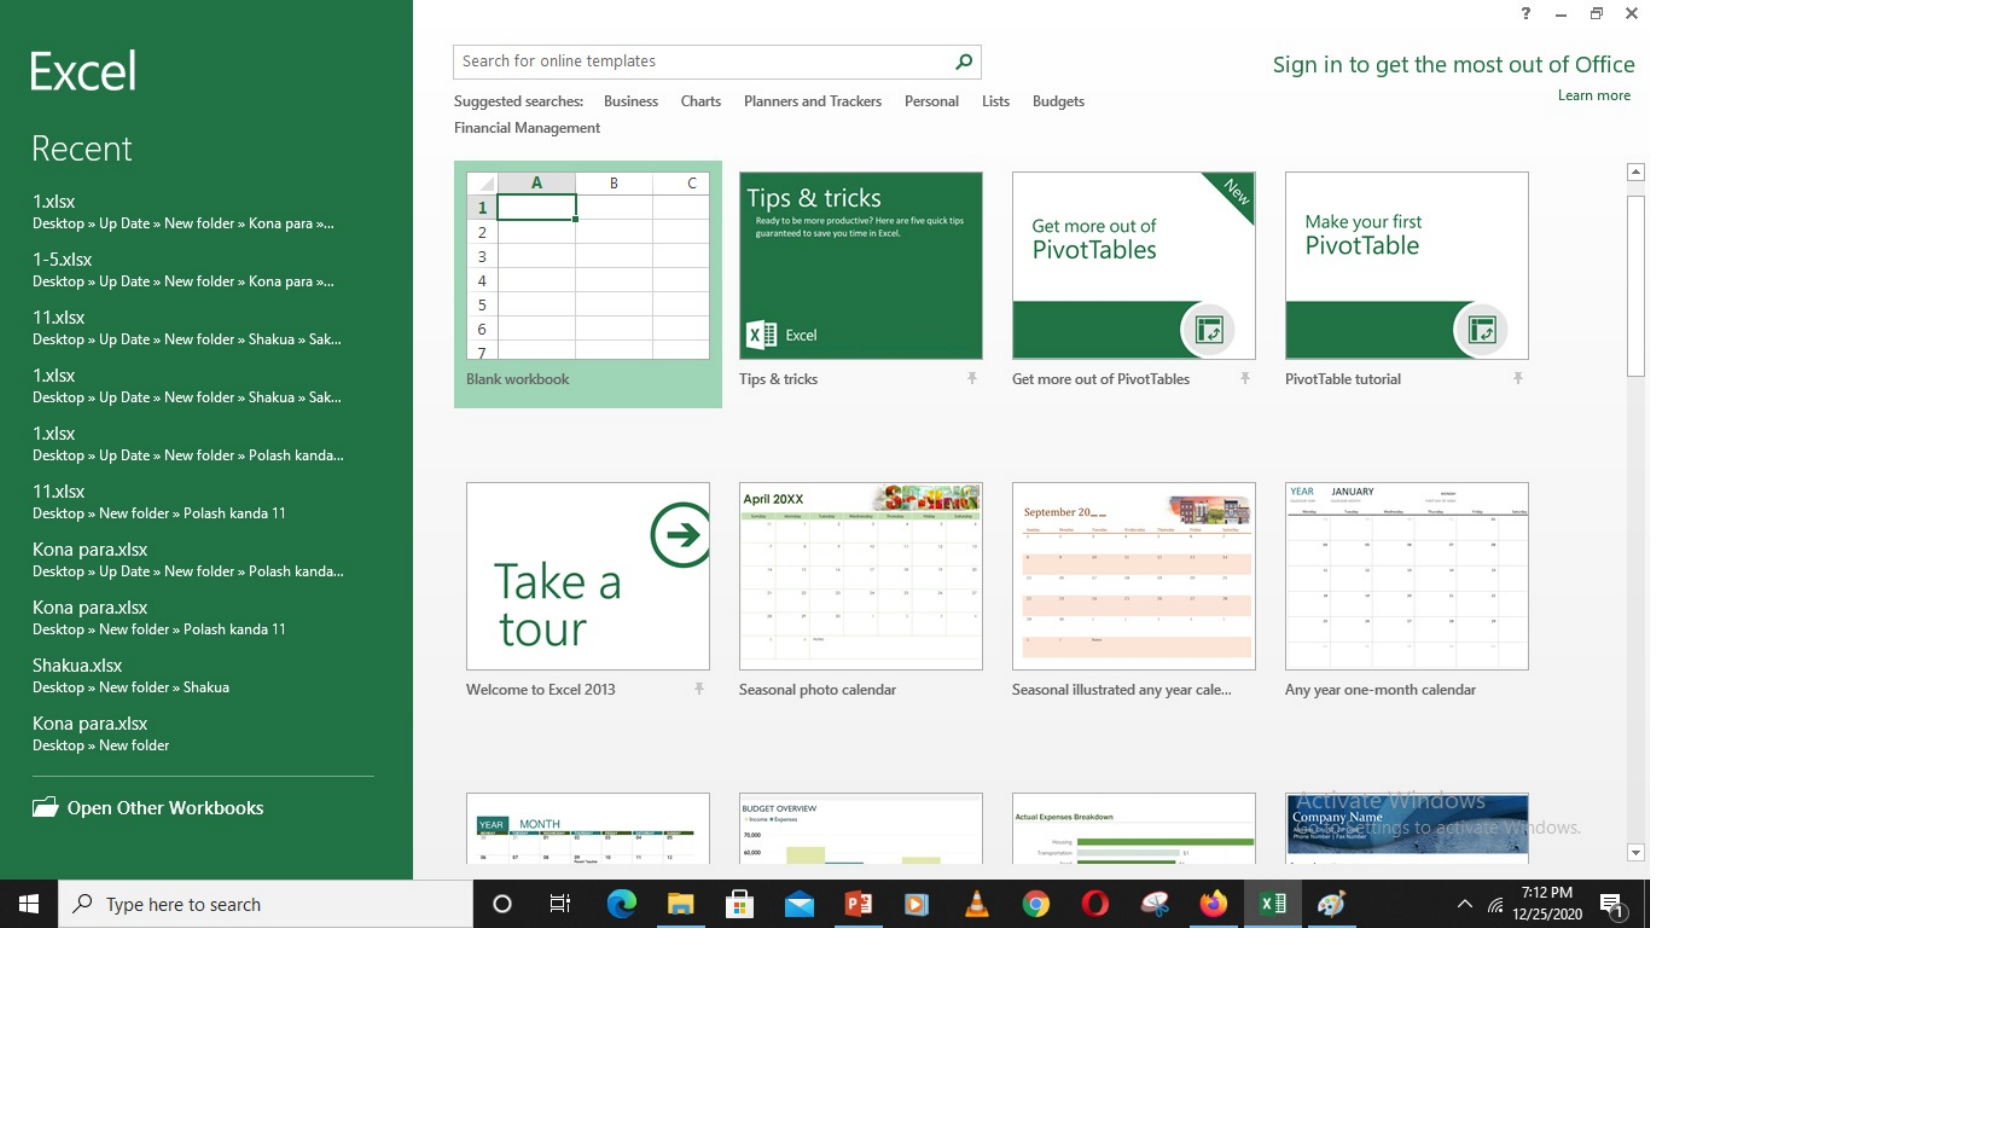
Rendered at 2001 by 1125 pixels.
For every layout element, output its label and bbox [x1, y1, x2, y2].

picture [0, 0, 1650, 928]
